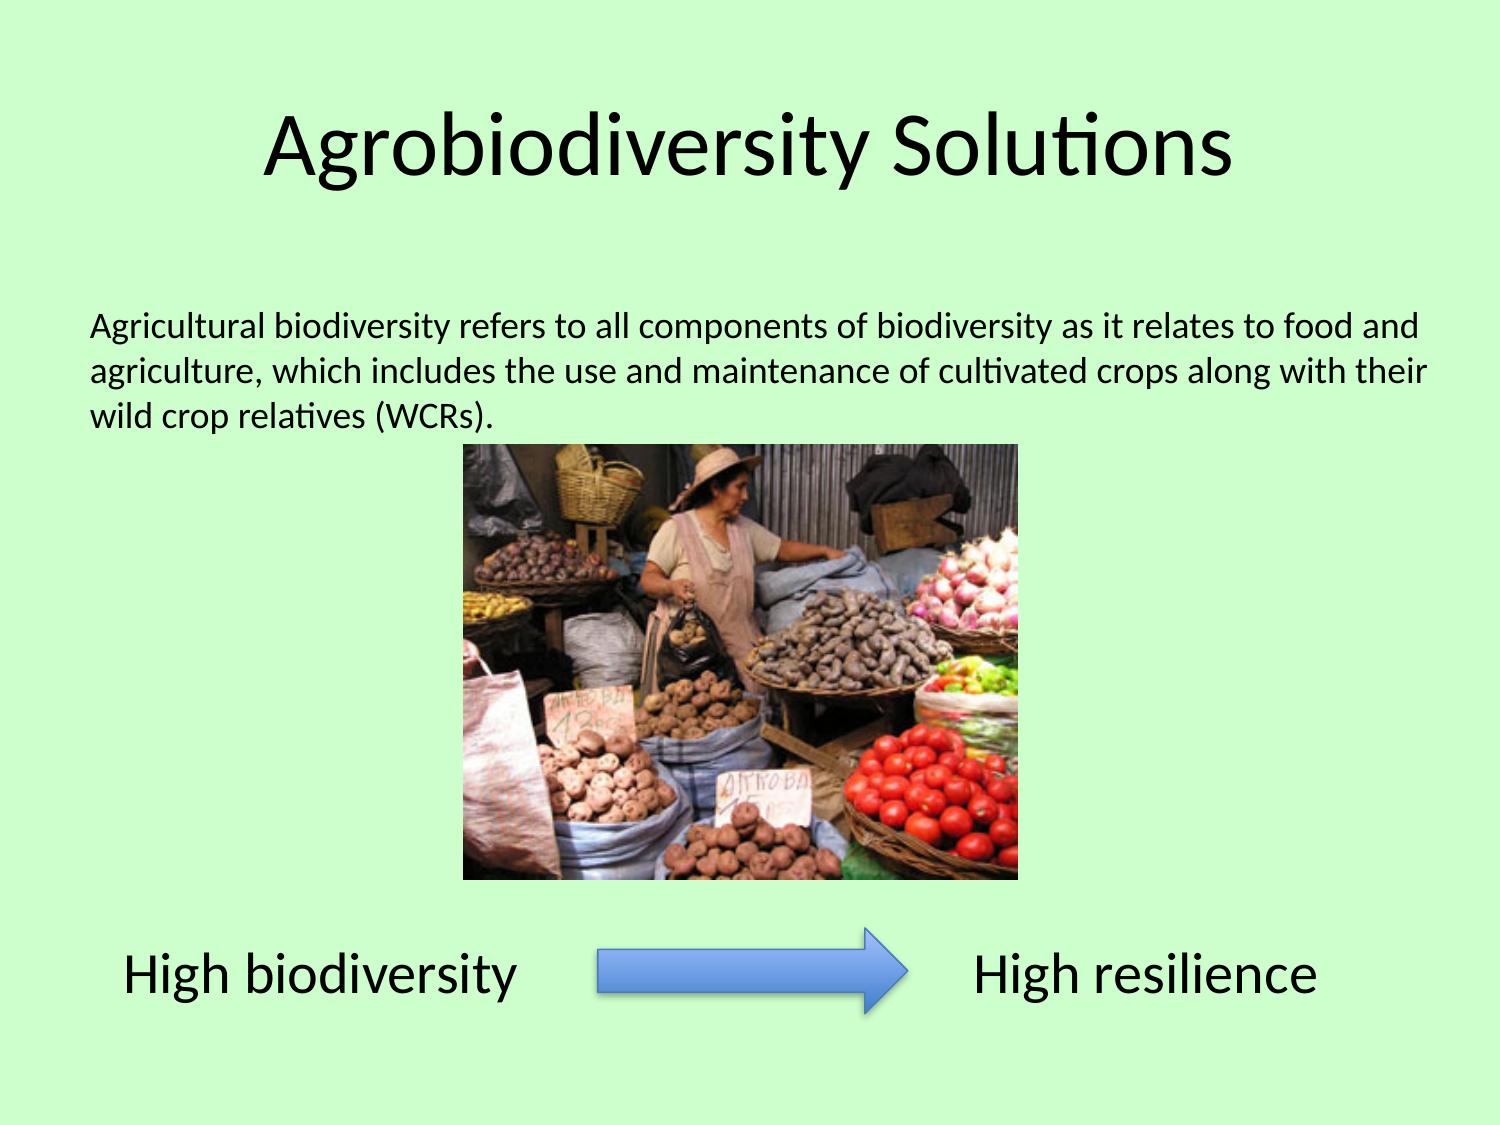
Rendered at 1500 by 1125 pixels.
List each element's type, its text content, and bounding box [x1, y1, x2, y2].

text_box High resilience [958, 927, 1500, 1013]
picture [462, 444, 1019, 880]
title Agrobiodiversity Solutions [75, 45, 1425, 233]
text_box High biodiversity [108, 927, 753, 1013]
text_box [596, 927, 909, 1015]
text_box Agricultural biodiversity refers to all components of biodiversity as it relates to food and agriculture, which includes the use and maintenance of cultivated crops along with their wild crop relatives (WCRs). [75, 293, 1459, 444]
